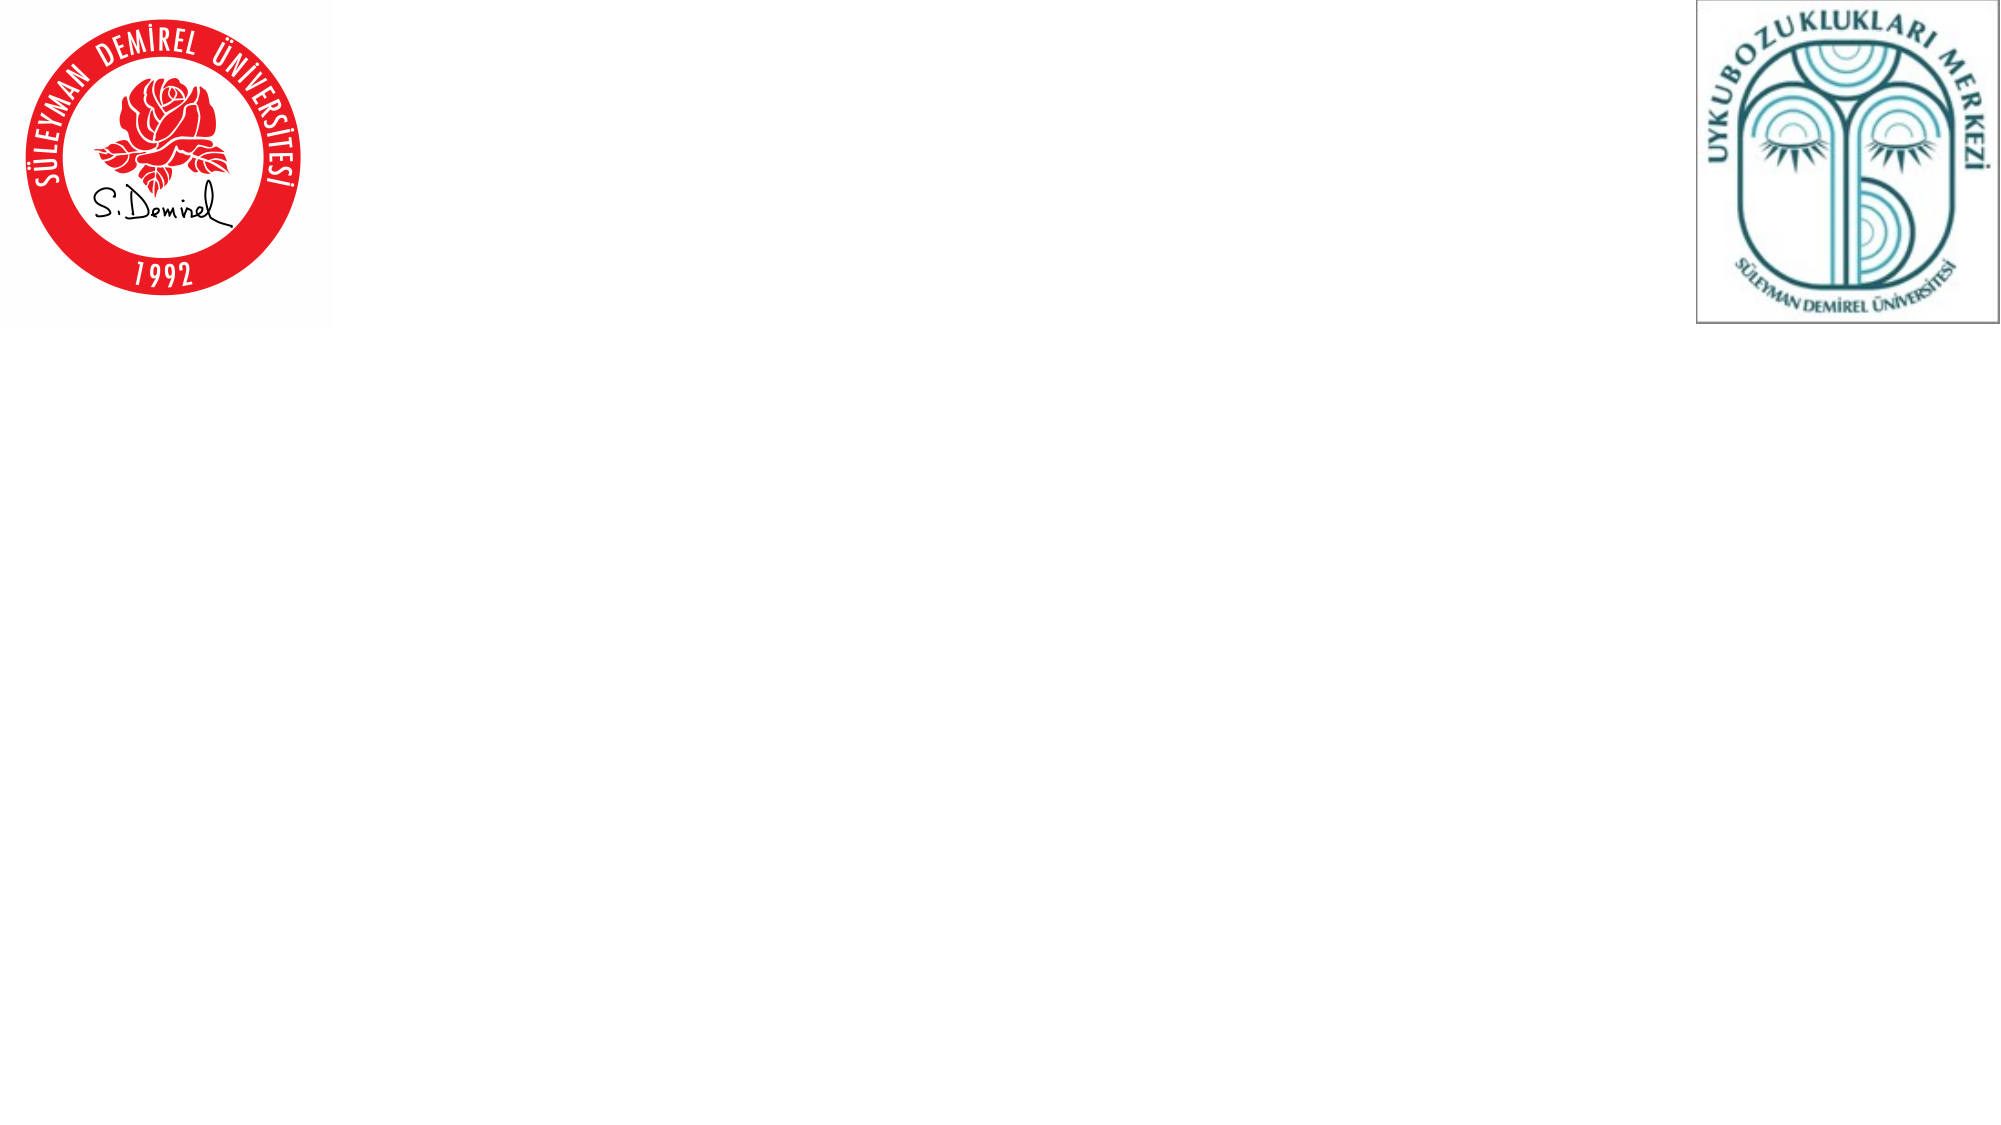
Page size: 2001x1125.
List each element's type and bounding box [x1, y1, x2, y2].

picture [0, 0, 333, 330]
picture [1696, 0, 2000, 324]
